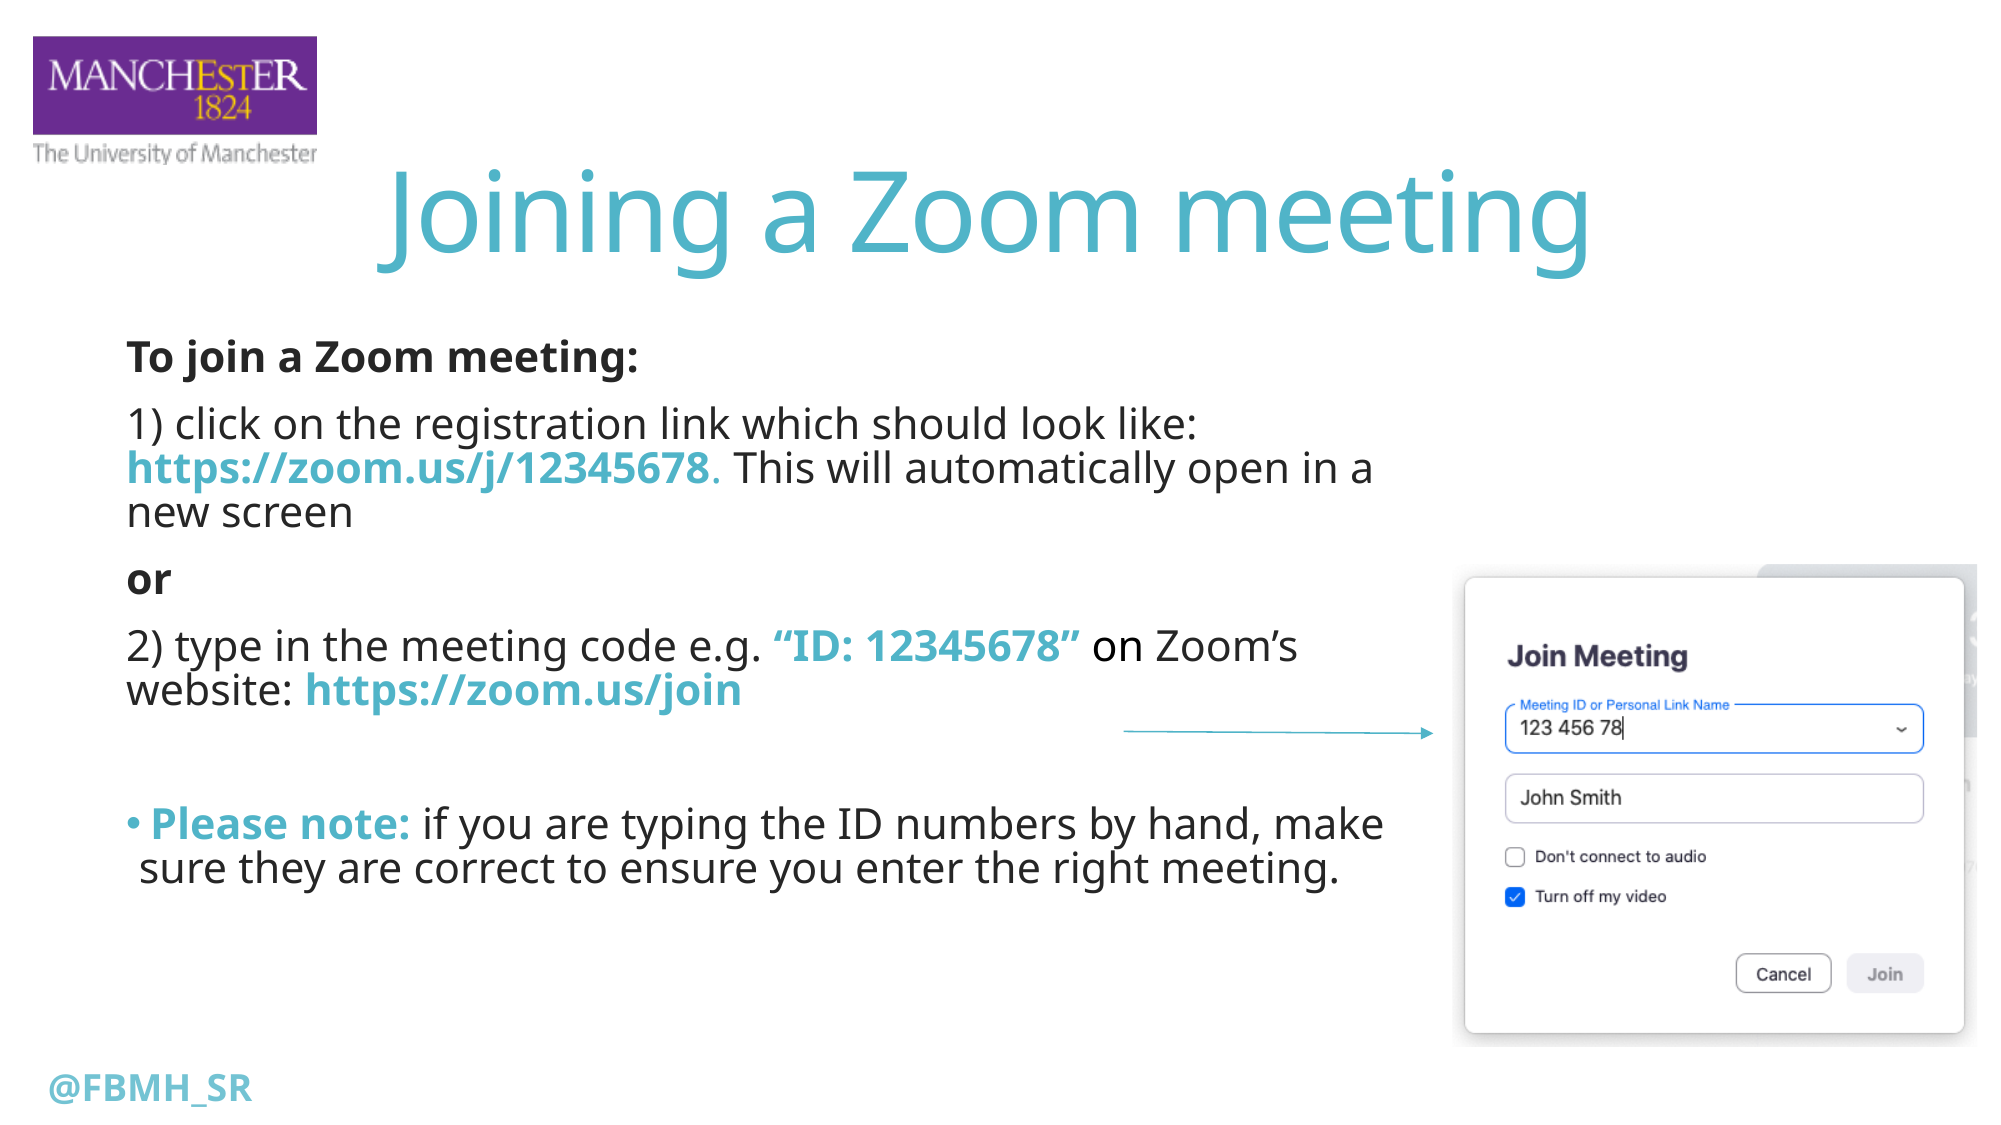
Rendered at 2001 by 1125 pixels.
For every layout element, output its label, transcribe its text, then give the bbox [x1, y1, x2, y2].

title Joining a Zoom meeting [107, 81, 1875, 354]
list To join a Zoom meeting: 1) click on the registration link which should look like: https://zoom.us/j/12345678. This will automatically open in a new screen or 2) type in the meeting code e.g. “ID: 12345678” on Zoom’s website: https://zoom.us/join Please note: if you are typing the ID numbers by hand, make sure they are correct to ensure you enter the right meeting. [111, 329, 1412, 948]
picture [1452, 564, 1978, 1047]
